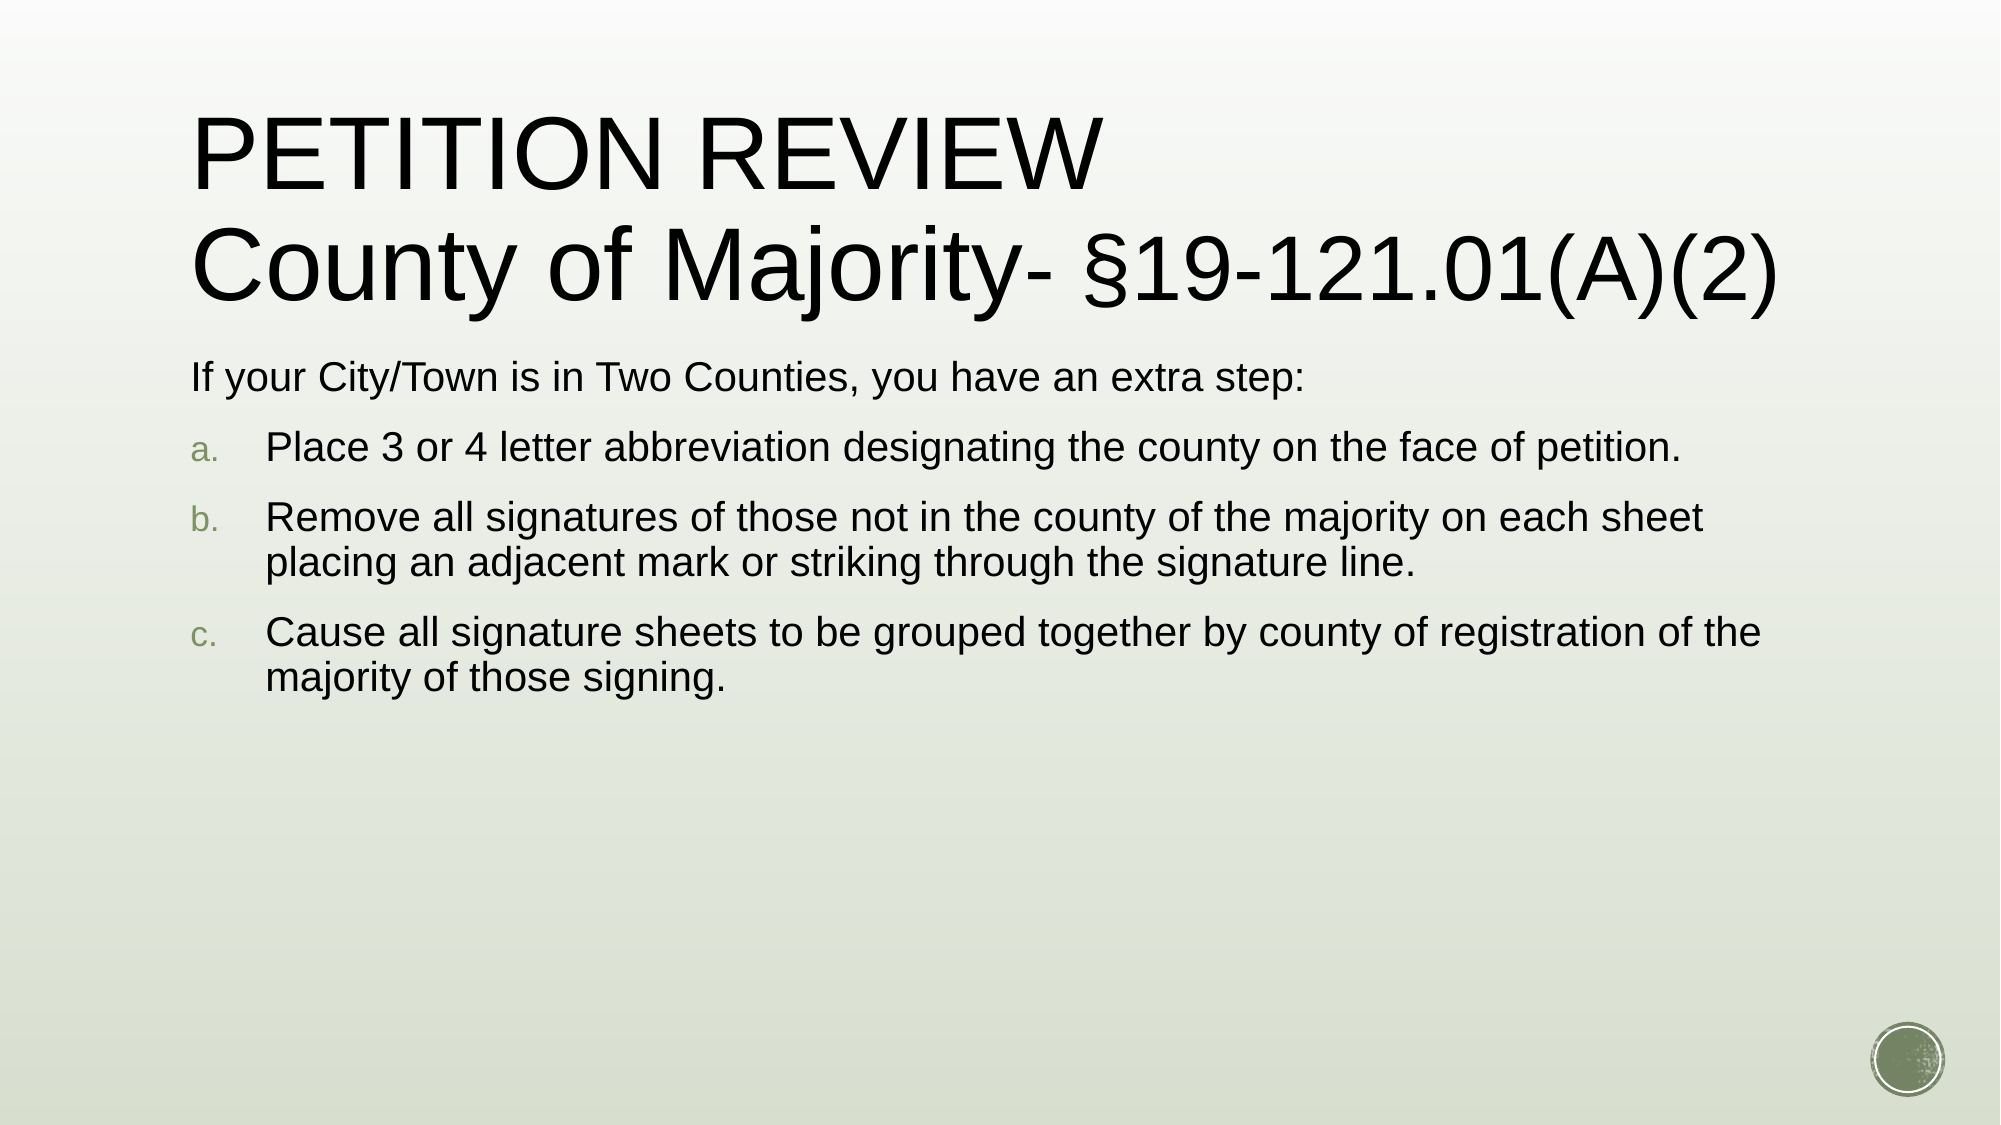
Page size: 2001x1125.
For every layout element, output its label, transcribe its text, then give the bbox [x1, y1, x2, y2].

list If your City/Town is in Two Counties, you have an extra step: Place 3 or 4 letter abbreviation designating the county on the face of petition. Remove all signatures of those not in the county of the majority on each sheet placing an adjacent mark or striking through the signature line. Cause all signature sheets to be grouped together by county of registration of the majority of those signing. [175, 348, 1826, 1013]
title PETITION REVIEW County of Majority- §19-121.01(A)(2) [175, 79, 1826, 344]
